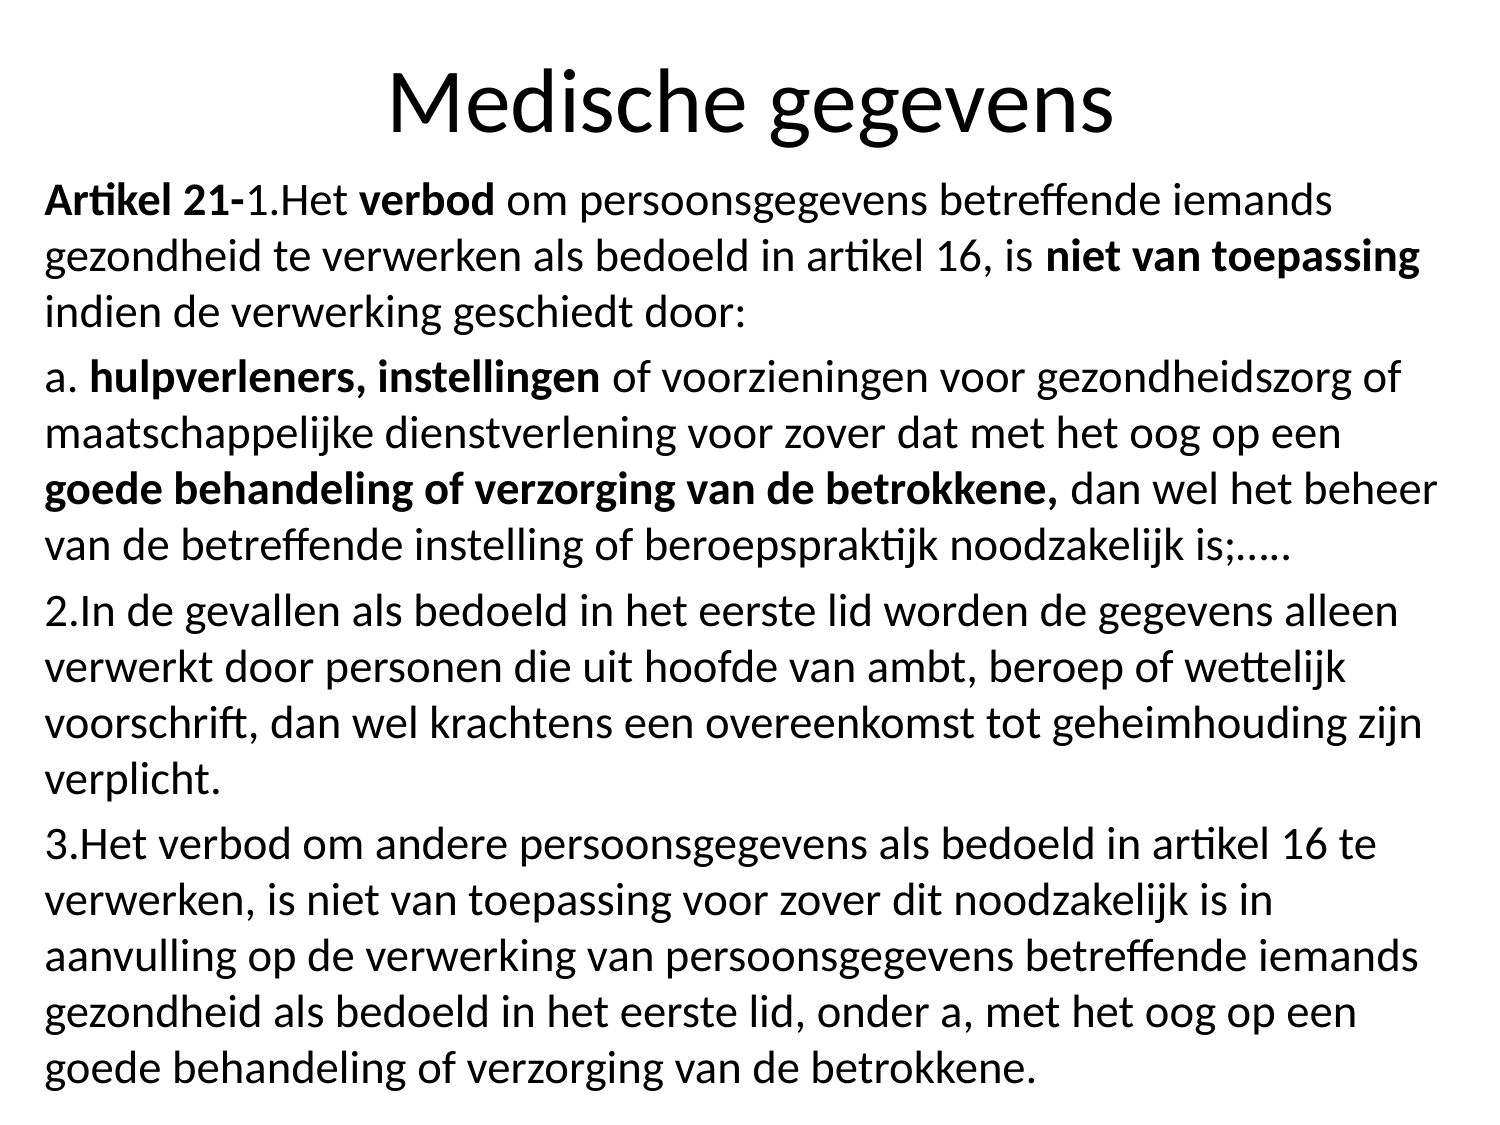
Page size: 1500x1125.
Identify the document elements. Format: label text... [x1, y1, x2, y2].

title Medische gegevens [76, 1, 1427, 160]
list Artikel 21-1.Het verbod om persoonsgegevens betreffende iemands gezondheid te verwerken als bedoeld in artikel 16, is niet van toepassing indien de verwerking geschiedt door: a. hulpverleners, instellingen of voorzieningen voor gezondheidszorg of maatschappelijke dienstverlening voor zover dat met het oog op een goede behandeling of verzorging van de betrokkene, dan wel het beheer van de betreffende instelling of beroepspraktijk noodzakelijk is;….. 2.In de gevallen als bedoeld in het eerste lid worden de gegevens alleen verwerkt door personen die uit hoofde van ambt, beroep of wettelijk voorschrift, dan wel krachtens een overeenkomst tot geheimhouding zijn verplicht. 3.Het verbod om andere persoonsgegevens als bedoeld in artikel 16 te verwerken, is niet van toepassing voor zover dit noodzakelijk is in aanvulling op de verwerking van persoonsgegevens betreffende iemands gezondheid als bedoeld in het eerste lid, onder a, met het oog op een goede behandeling of verzorging van de betrokkene. [29, 160, 1471, 1125]
